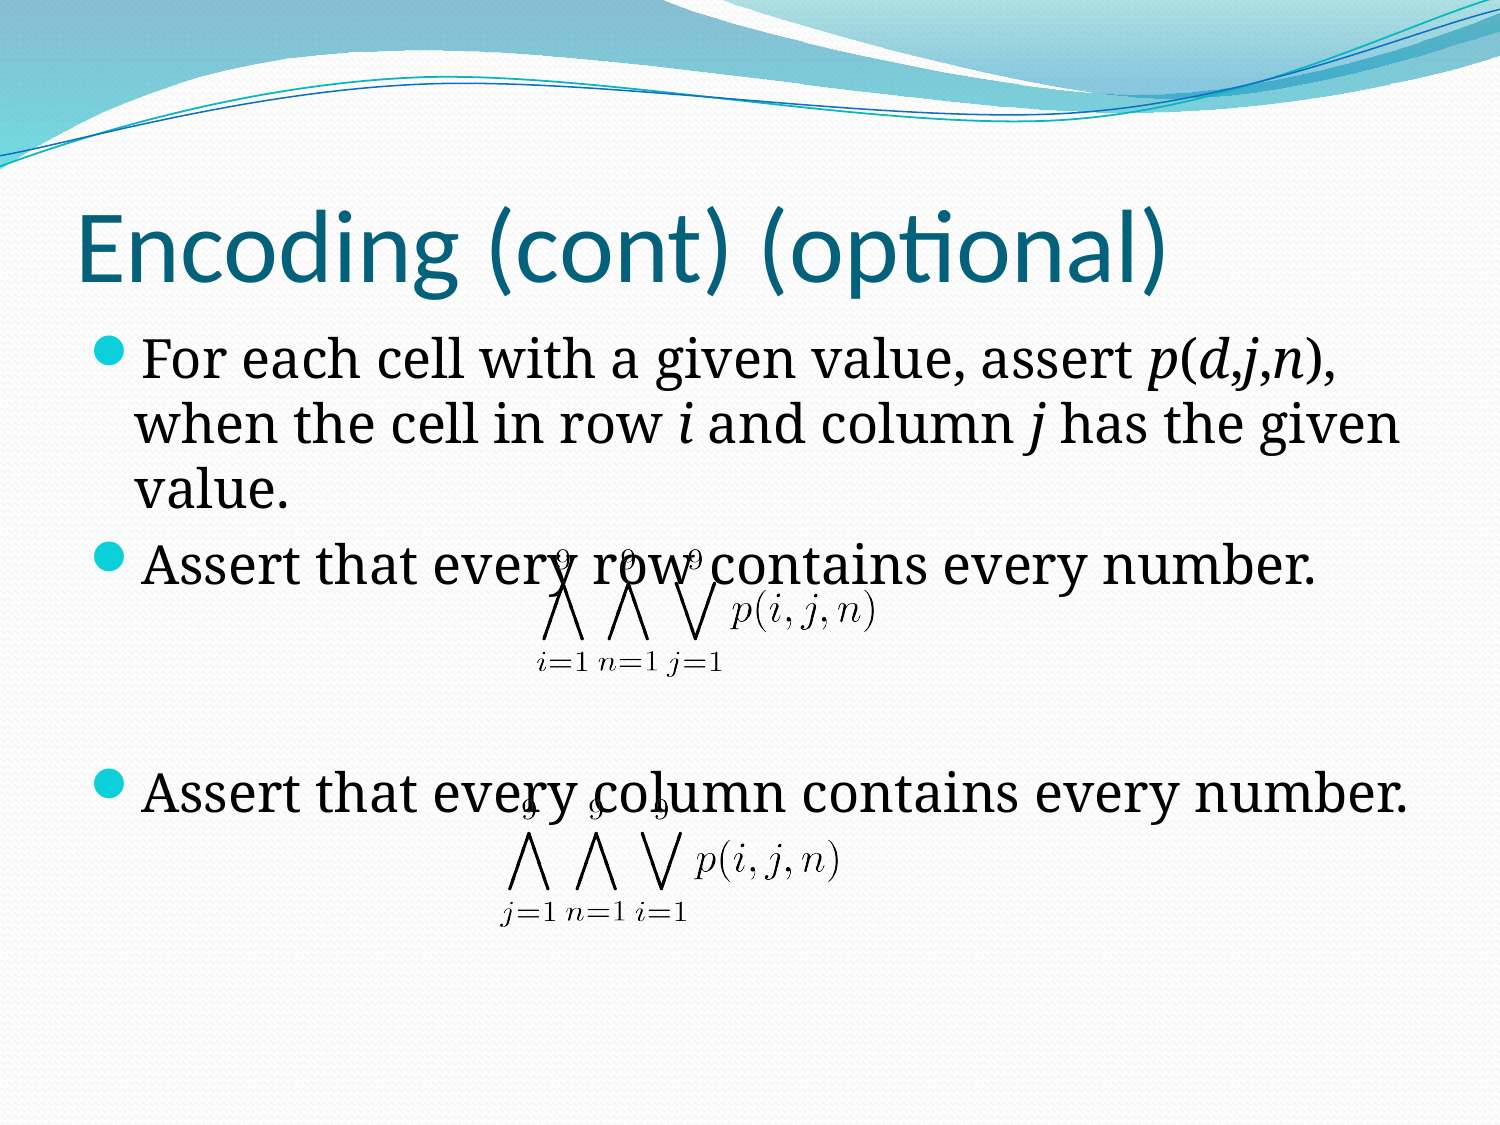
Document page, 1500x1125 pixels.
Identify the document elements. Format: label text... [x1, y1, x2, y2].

list For each cell with a given value, assert p(d,j,n), when the cell in row i and column j has the given value. Assert that every row contains every number. Assert that every column contains every number. [75, 317, 1425, 1038]
picture [499, 799, 838, 927]
title Encoding (cont) (optional) [75, 115, 1425, 303]
picture [537, 549, 874, 677]
